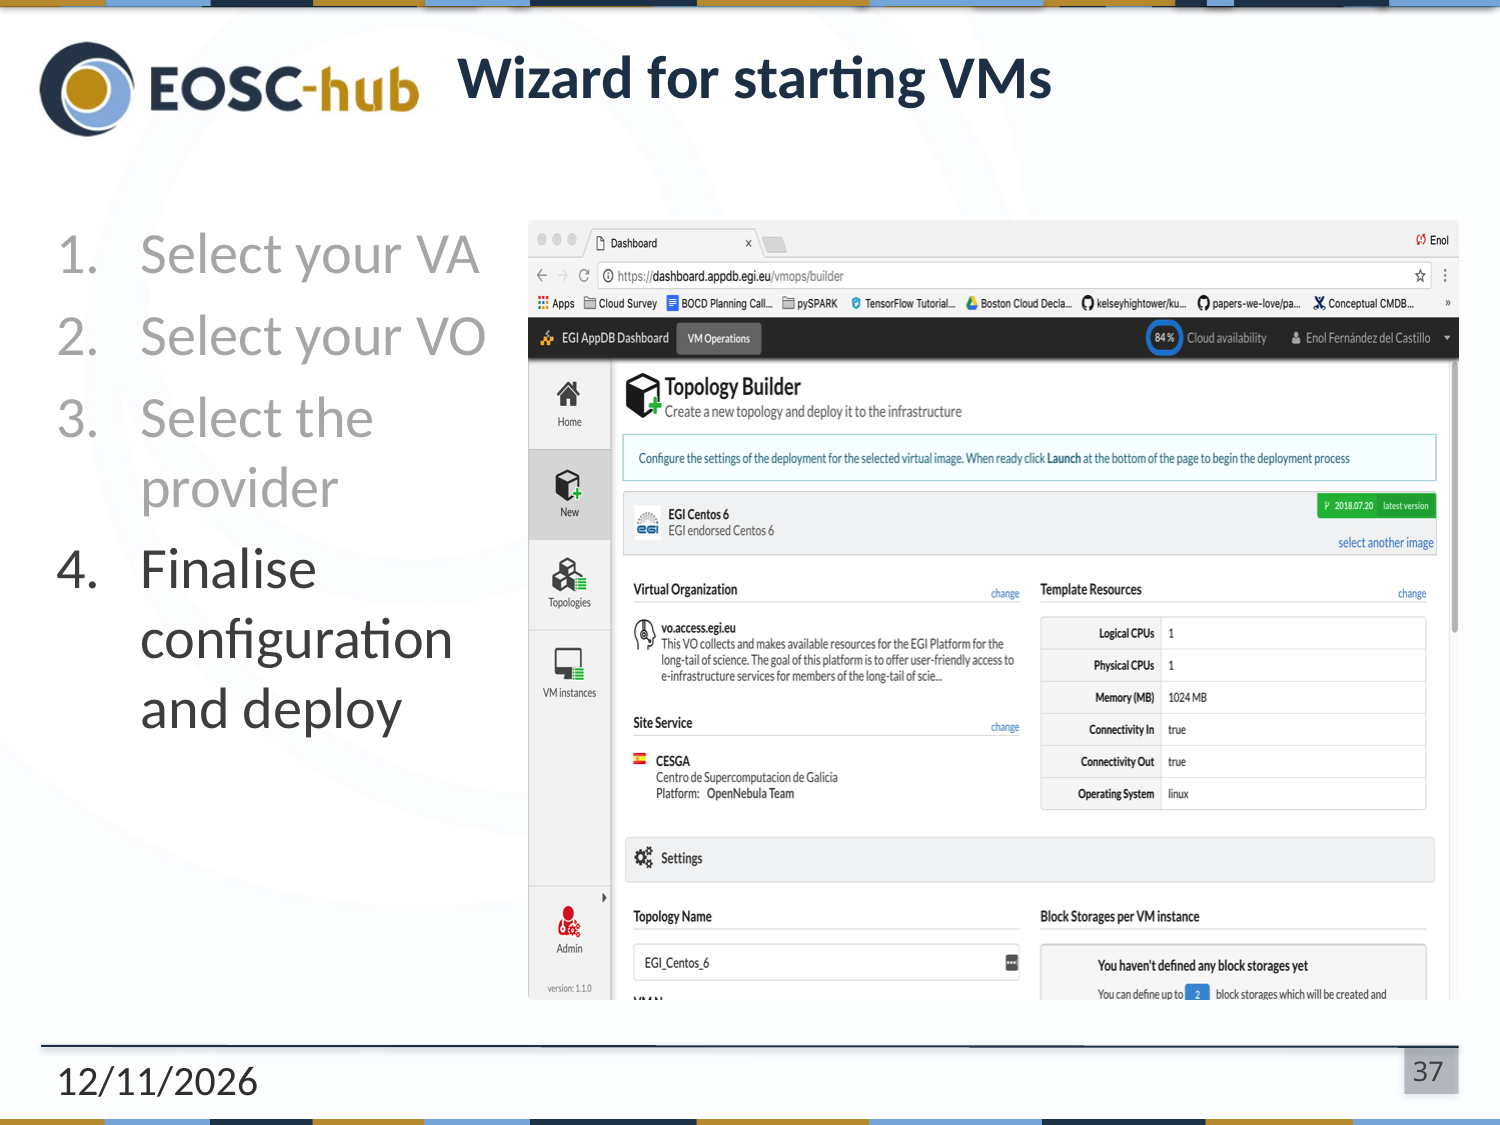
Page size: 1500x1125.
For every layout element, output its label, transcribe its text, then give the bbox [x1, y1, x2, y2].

list Select your VA Select your VO Select the provider Finalise configuration and deploy [41, 208, 547, 1005]
title Wizard for starting VMs [442, 30, 1500, 120]
slide_number 18. 08. 16. [41, 1046, 392, 1094]
picture [0, 6, 1500, 1125]
slide_number 37 [1074, 1046, 1459, 1094]
